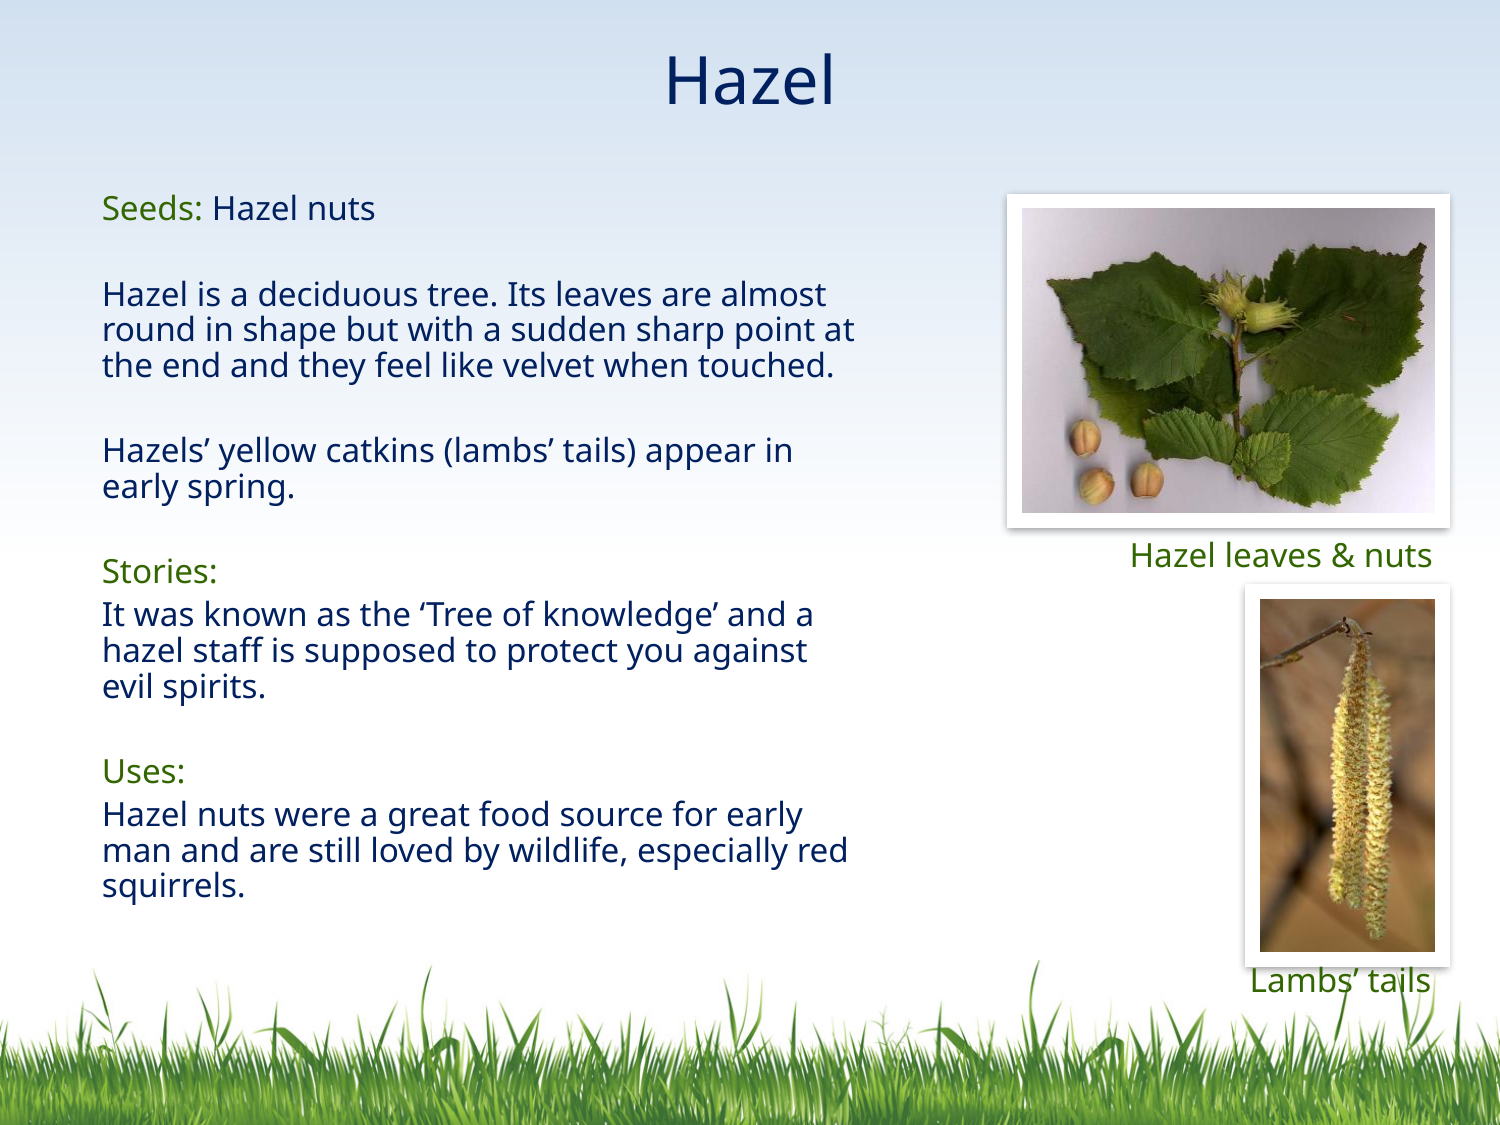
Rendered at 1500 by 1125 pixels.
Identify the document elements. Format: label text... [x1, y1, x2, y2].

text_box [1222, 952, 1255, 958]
picture [1259, 598, 1436, 953]
picture [0, 960, 1500, 1125]
list Seeds: Hazel nuts Hazel is a deciduous tree. Its leaves are almost round in shape but with a sudden sharp point at the end and they feel like velvet when touched. Hazels’ yellow catkins (lambs’ tails) appear in early spring. Stories: It was known as the ‘Tree of knowledge’ and a hazel staff is supposed to protect you against evil spirits. Uses: Hazel nuts were a great food source for early man and are still loved by wildlife, especially red squirrels. [86, 184, 881, 953]
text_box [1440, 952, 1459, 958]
picture [1021, 207, 1436, 514]
text_box Hazel leaves & nuts [1104, 527, 1459, 582]
text_box Hazel [74, 0, 1425, 172]
